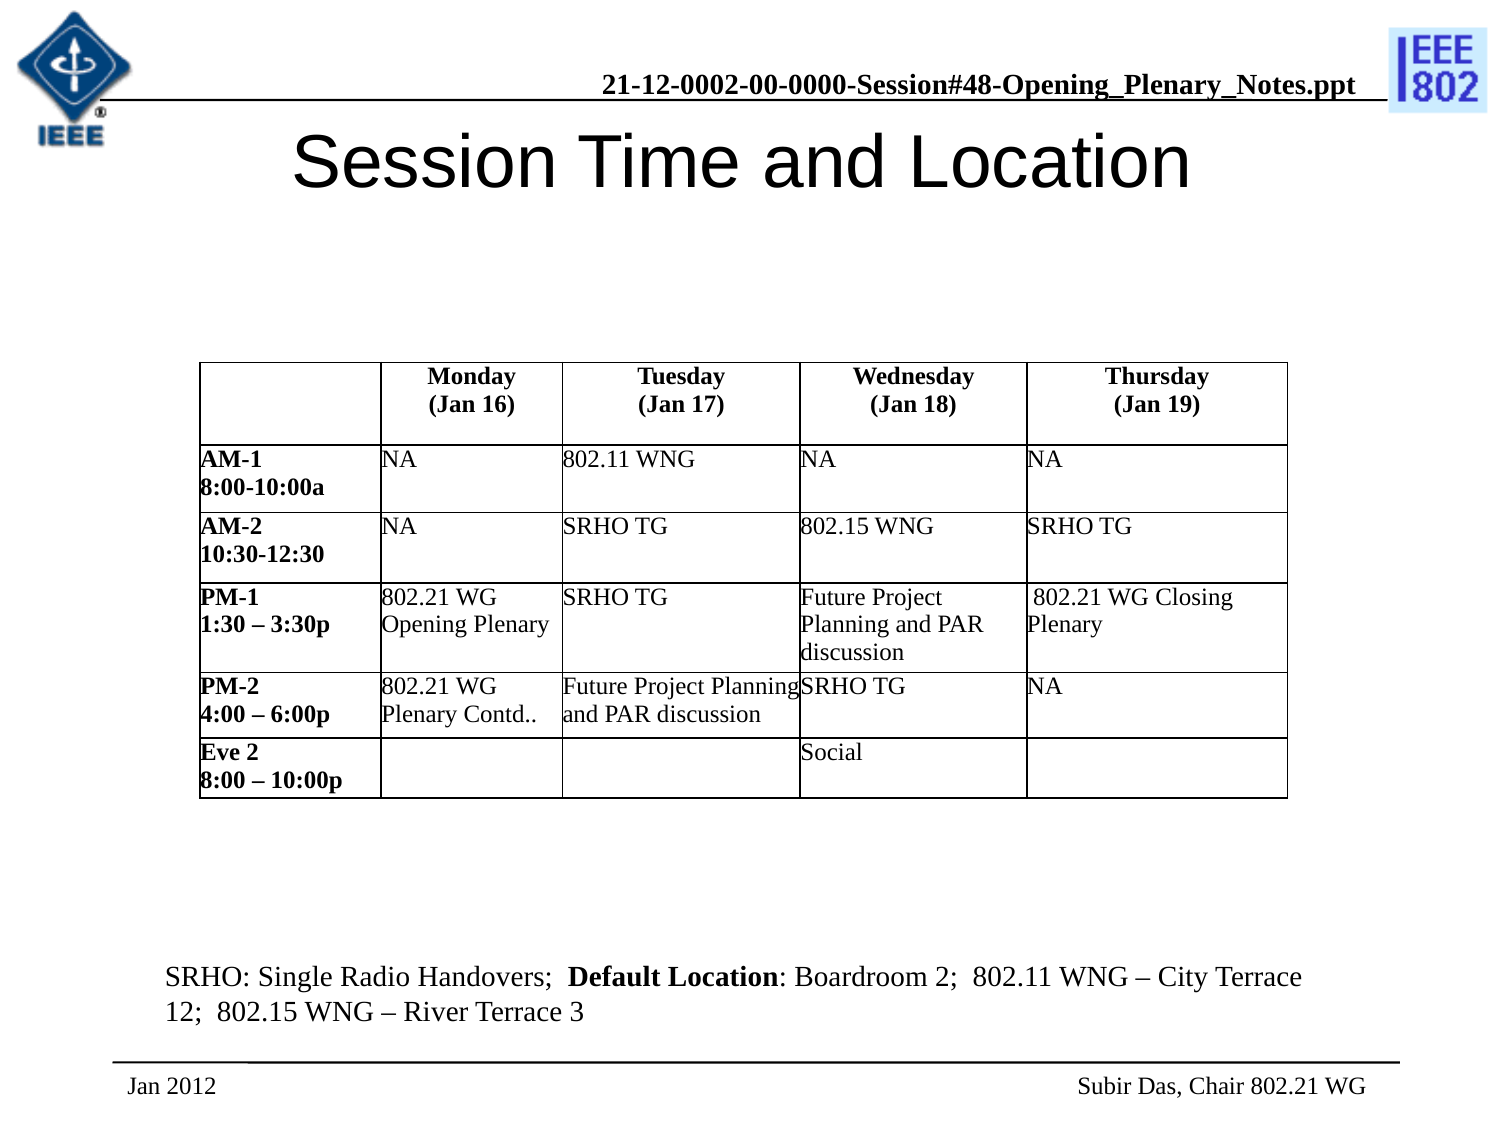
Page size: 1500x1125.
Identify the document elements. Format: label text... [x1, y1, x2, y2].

picture [12, 75, 137, 150]
table_cell SRHO TG [563, 513, 799, 582]
table_cell SRHO TG [1028, 513, 1287, 582]
table_cell AM-1 8:00-10:00a [201, 446, 380, 512]
table_cell 802.21 WG Opening Plenary [382, 584, 562, 672]
table_cell NA [1028, 673, 1287, 737]
table_cell SRHO TG [563, 584, 799, 672]
table_cell PM-1 1:30 – 3:30p [201, 584, 380, 672]
text_box Subir Das, Chair 802.21 WG [1050, 1062, 1412, 1106]
table_cell SRHO TG [801, 673, 1026, 737]
table_header Wednesday (Jan 18) [801, 363, 1026, 444]
table_header Thursday (Jan 19) [1028, 363, 1287, 444]
table_cell PM-2 4:00 – 6:00p [201, 673, 380, 737]
table_cell 802.11 WNG [563, 446, 799, 512]
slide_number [112, 1062, 350, 1098]
table_cell NA [382, 446, 562, 512]
table_cell NA [382, 513, 562, 582]
table_cell Social [801, 739, 1026, 797]
table_cell Eve 2 8:00 – 10:00p [201, 739, 380, 797]
table_cell NA [801, 446, 1026, 512]
text_box [0, 0, 1500, 75]
table_cell [382, 739, 562, 797]
table_cell NA [1028, 446, 1287, 512]
title Session Time and Location [124, 99, 1401, 251]
text_box SRHO: Single Radio Handovers; Default Location: Boardroom 2; 802.11 WNG – City Terrace 12; 802.15 WNG – River Terrace 3 [149, 949, 1350, 1035]
table_header Tuesday (Jan 17) [563, 363, 799, 444]
table_cell 802.21 WG Plenary Contd.. [382, 673, 562, 737]
table_cell [1028, 739, 1287, 797]
table_cell Future Project Planning and PAR discussion [563, 673, 799, 737]
table_cell AM-2 10:30-12:30 [201, 513, 380, 582]
table_header Monday (Jan 16) [382, 363, 562, 444]
table_cell 802.15 WNG [801, 513, 1026, 582]
table_header [201, 363, 380, 444]
table_cell [563, 739, 799, 797]
table_cell Future Project Planning and PAR discussion [801, 584, 1026, 672]
table_cell 802.21 WG Closing Plenary [1028, 584, 1287, 672]
picture [1374, 75, 1499, 138]
